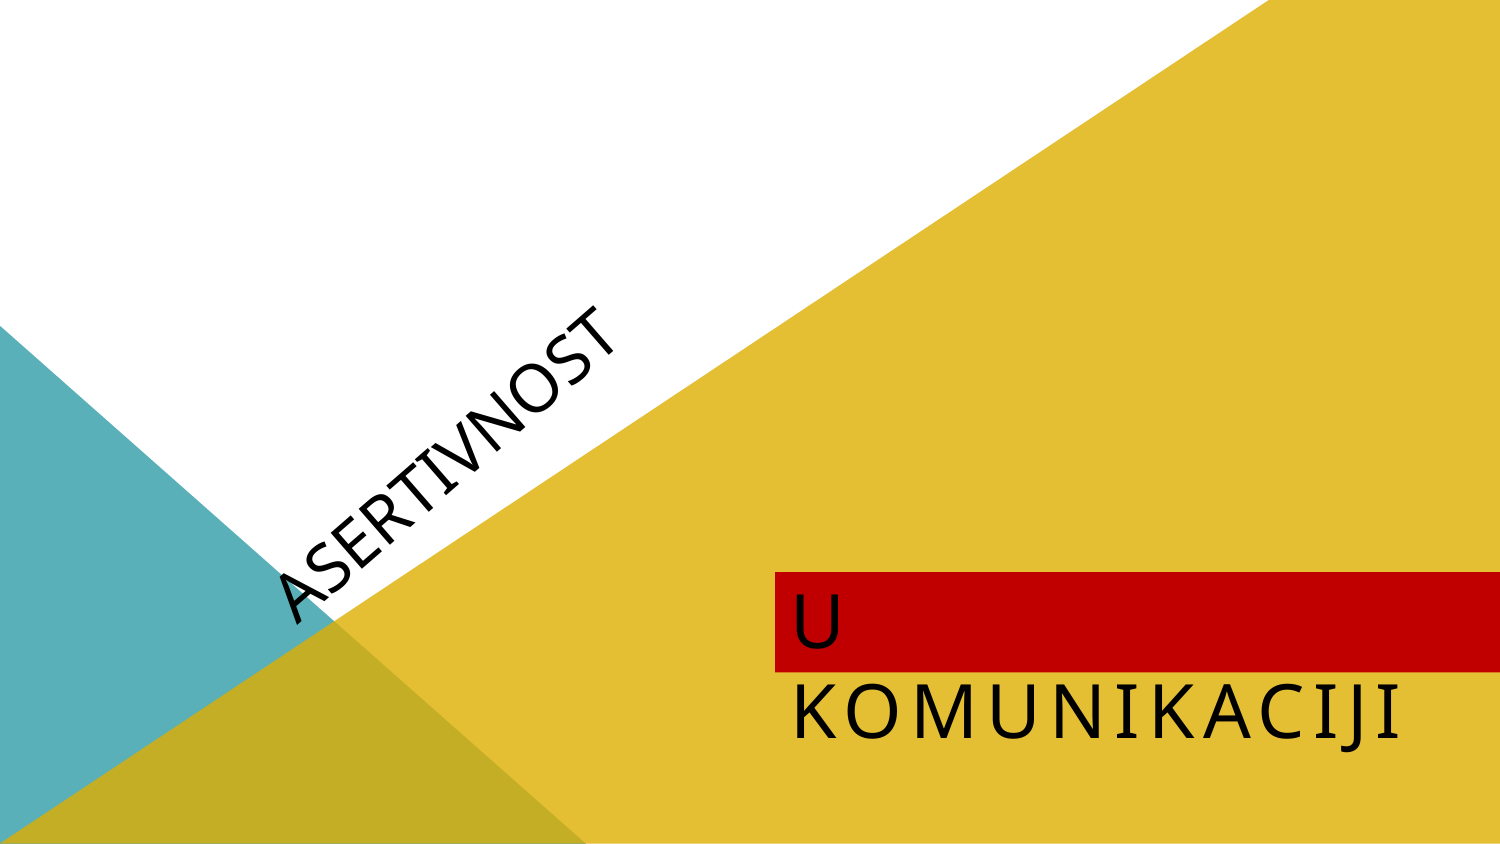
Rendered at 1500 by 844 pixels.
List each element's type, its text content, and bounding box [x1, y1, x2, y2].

title Asertivnost [199, 0, 996, 647]
subtitle u komunikaciji [775, 572, 1500, 673]
